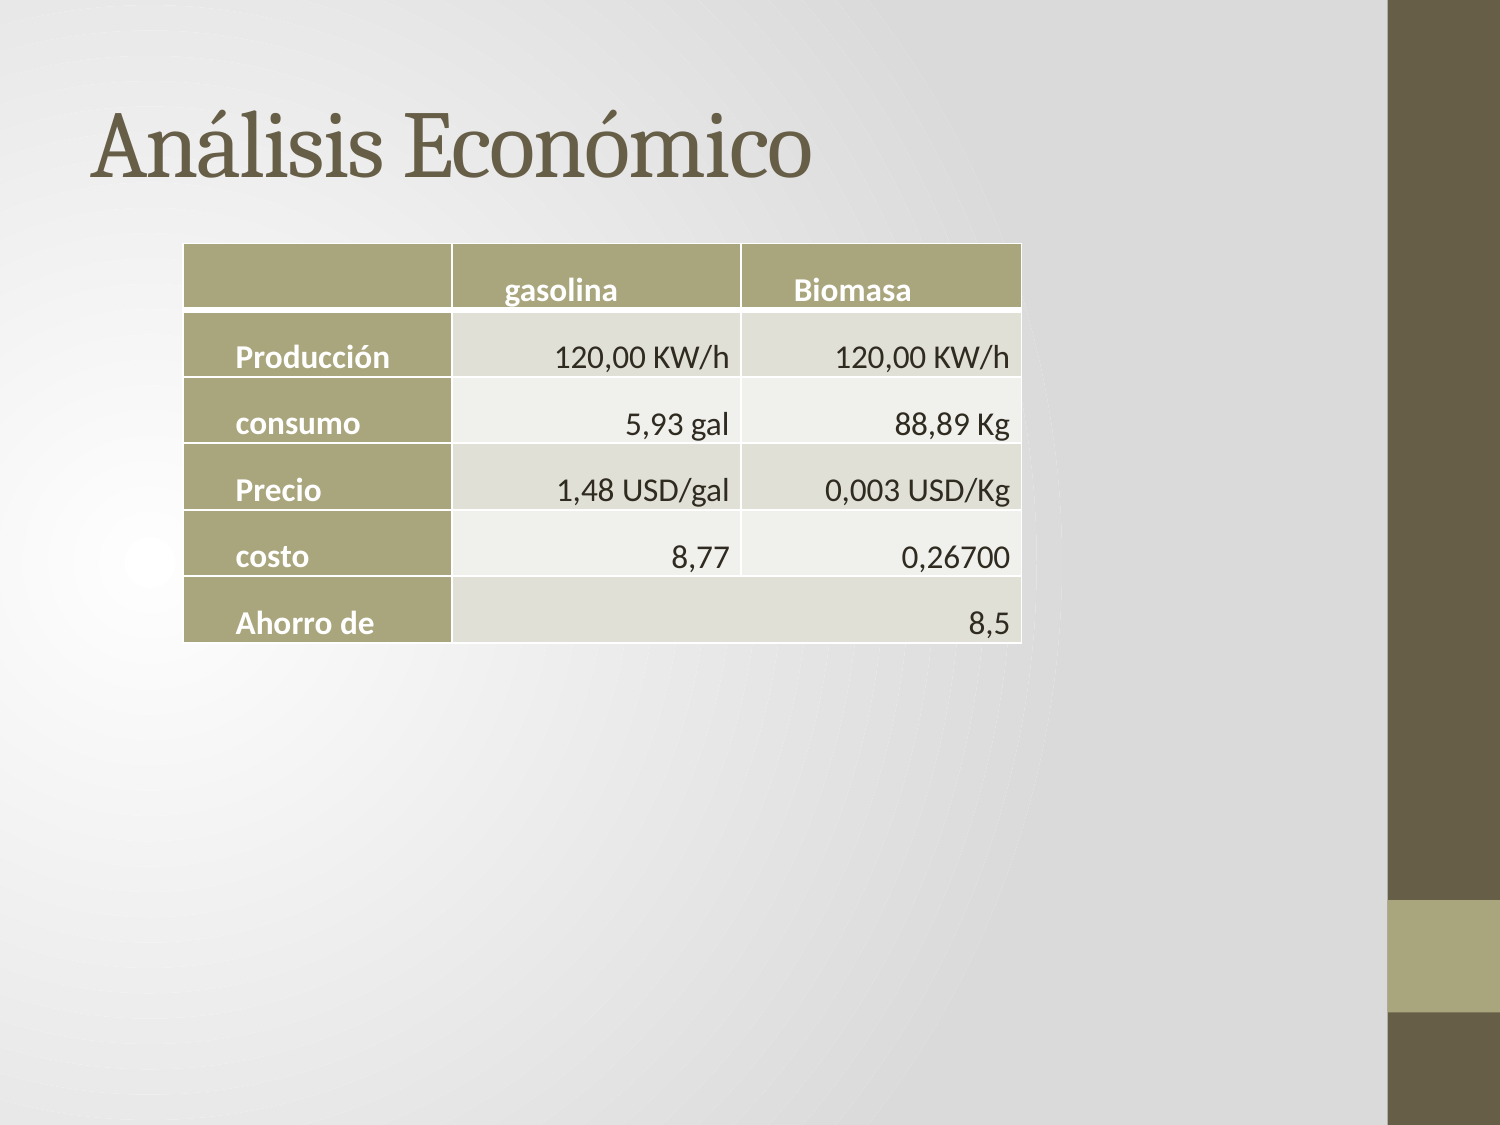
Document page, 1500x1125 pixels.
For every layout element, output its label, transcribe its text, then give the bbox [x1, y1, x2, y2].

table_cell costo [184, 511, 451, 575]
table_cell Producción [184, 313, 451, 376]
table_cell Precio [184, 444, 451, 509]
table_cell 1,48 USD/gal [453, 444, 740, 509]
table_header gasolina [453, 244, 740, 307]
table_header Biomasa [742, 244, 1021, 307]
table_cell Ahorro de [184, 577, 451, 642]
table_header [184, 244, 451, 307]
table_cell 120,00 KW/h [453, 313, 740, 376]
table_cell 0,26700 [742, 511, 1021, 575]
table_cell consumo [184, 378, 451, 442]
table_cell 0,003 USD/Kg [742, 444, 1021, 509]
table_cell 8,77 [453, 511, 740, 575]
title Análisis Económico [75, 45, 1325, 233]
table_cell 8,5 [453, 577, 1021, 642]
table_cell 120,00 KW/h [742, 313, 1021, 376]
table_cell 88,89 Kg [742, 378, 1021, 442]
table_cell 5,93 gal [453, 378, 740, 442]
